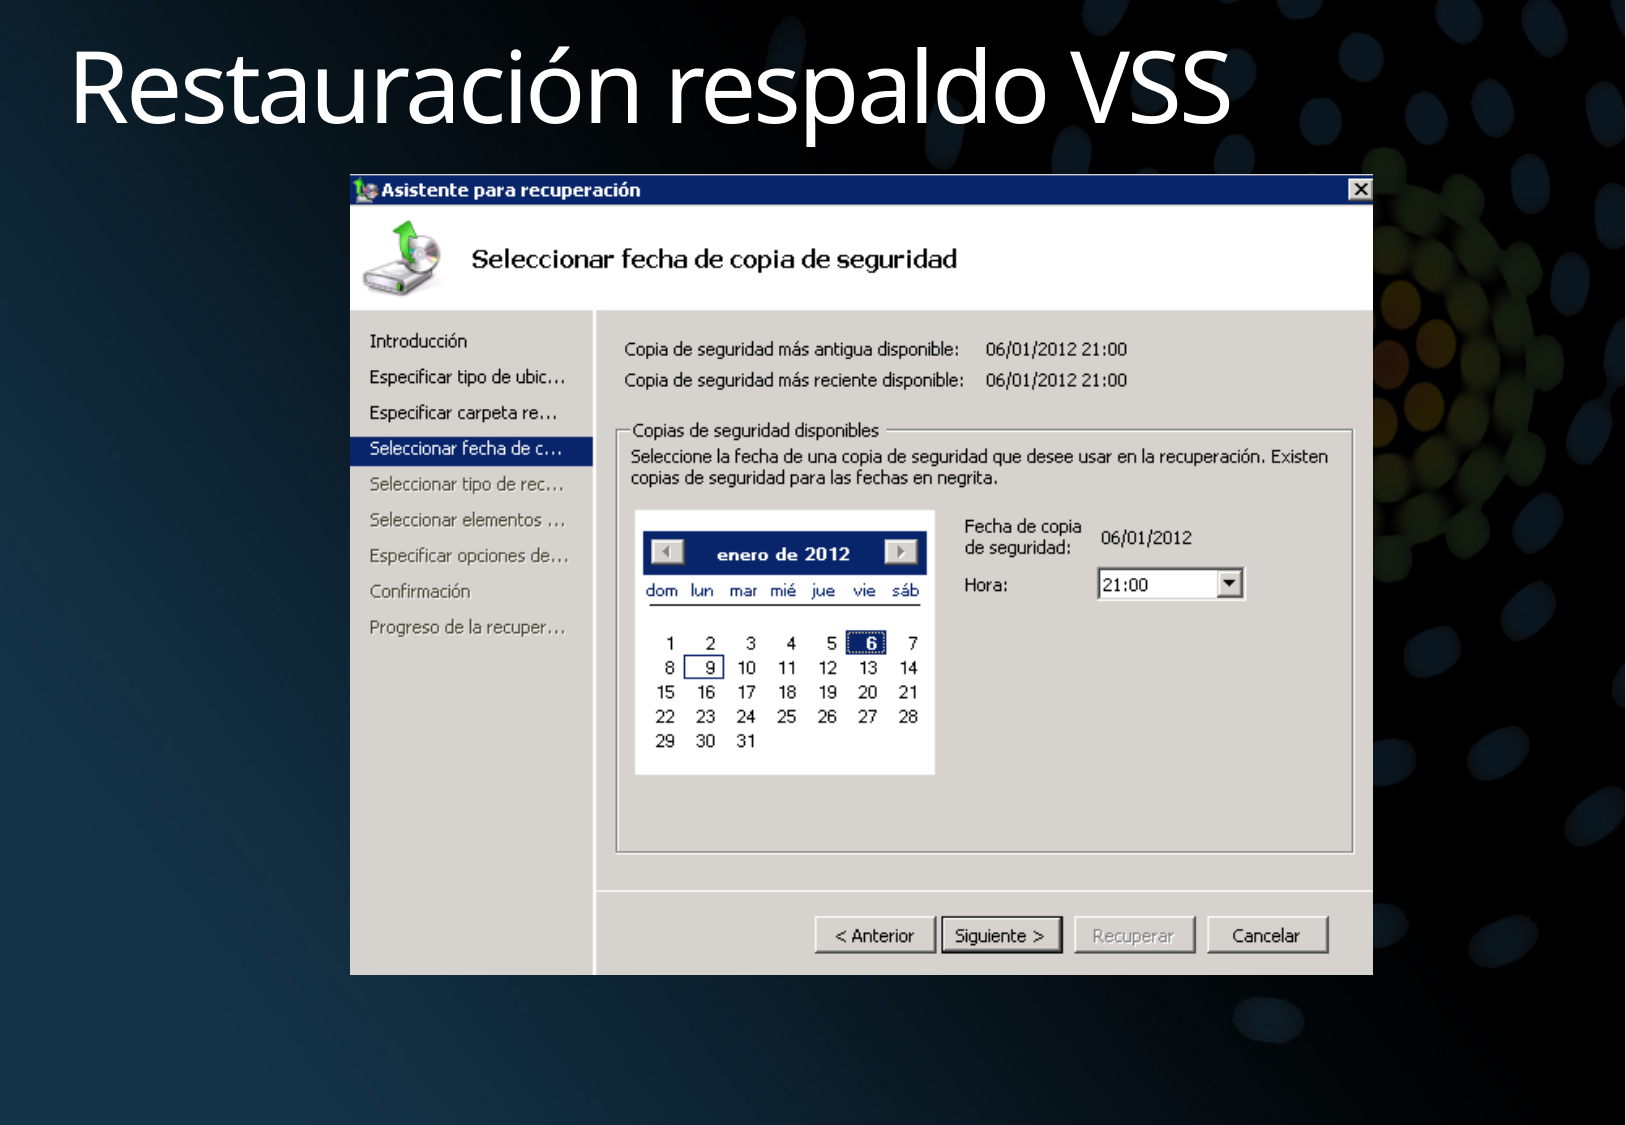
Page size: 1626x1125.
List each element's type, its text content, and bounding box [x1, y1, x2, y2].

title Restauración respaldo VSS [67, 37, 1558, 147]
picture [0, 0, 1626, 1125]
